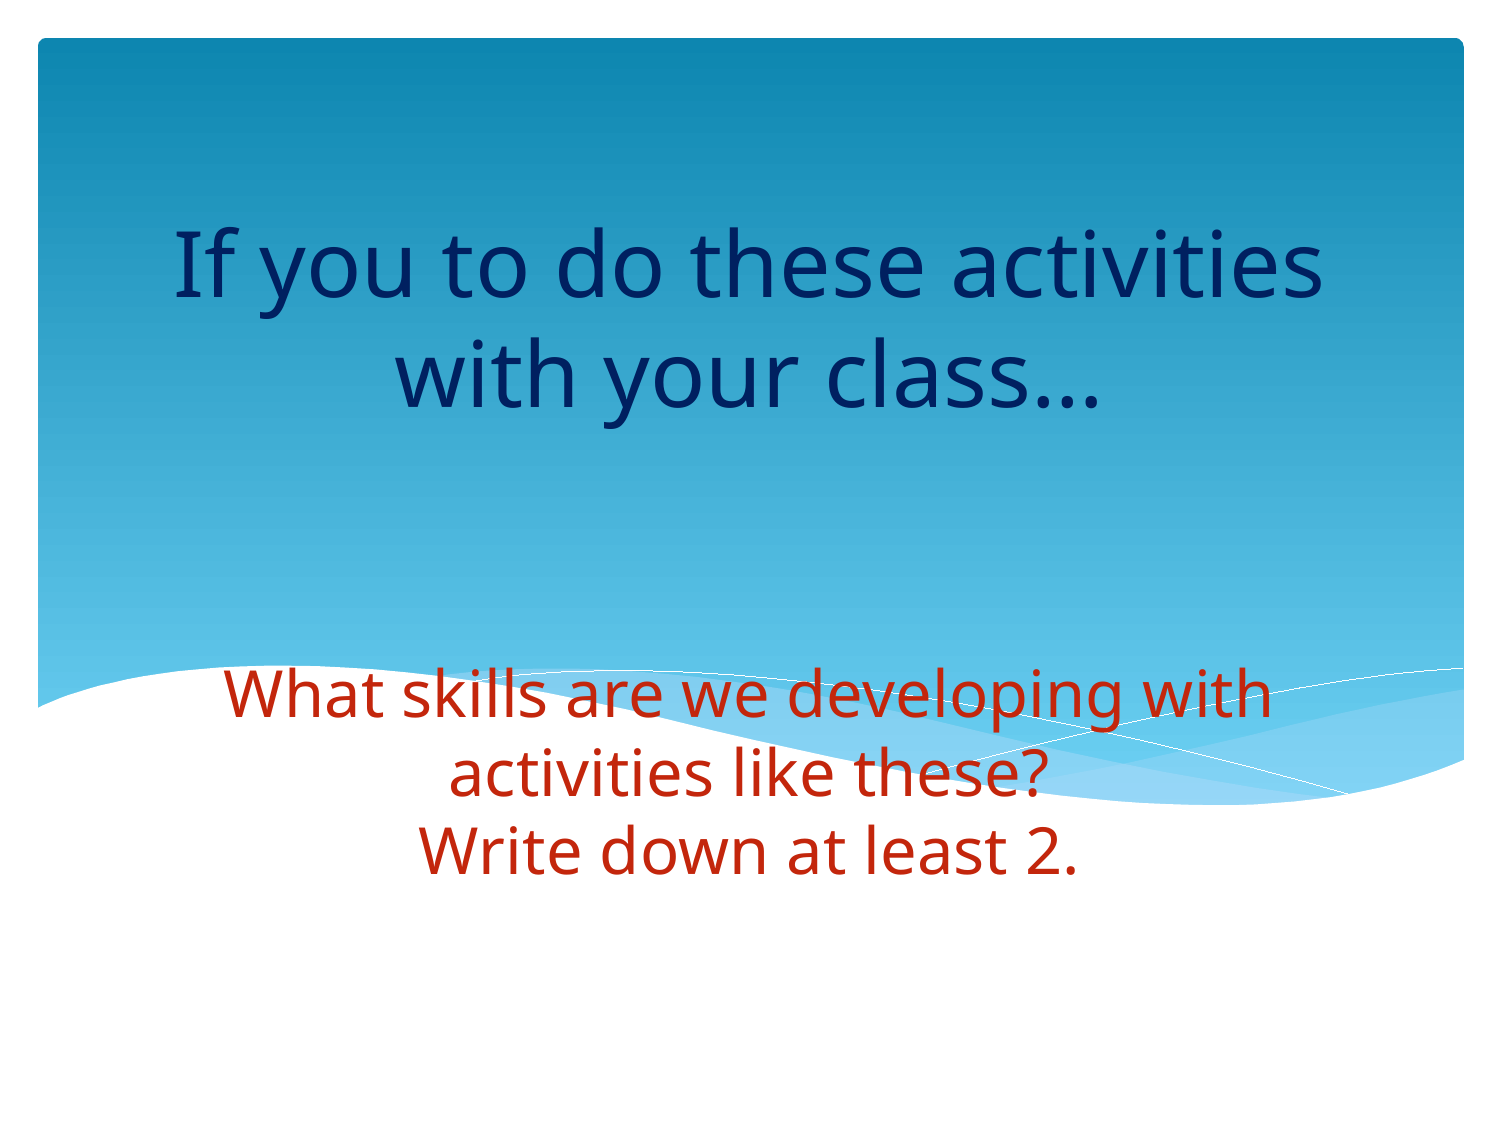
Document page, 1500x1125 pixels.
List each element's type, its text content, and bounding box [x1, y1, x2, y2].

list If you to do these activities with your class… [147, 278, 1353, 434]
title What skills are we developing with activities like these? Write down at least 2. [112, 645, 1388, 896]
